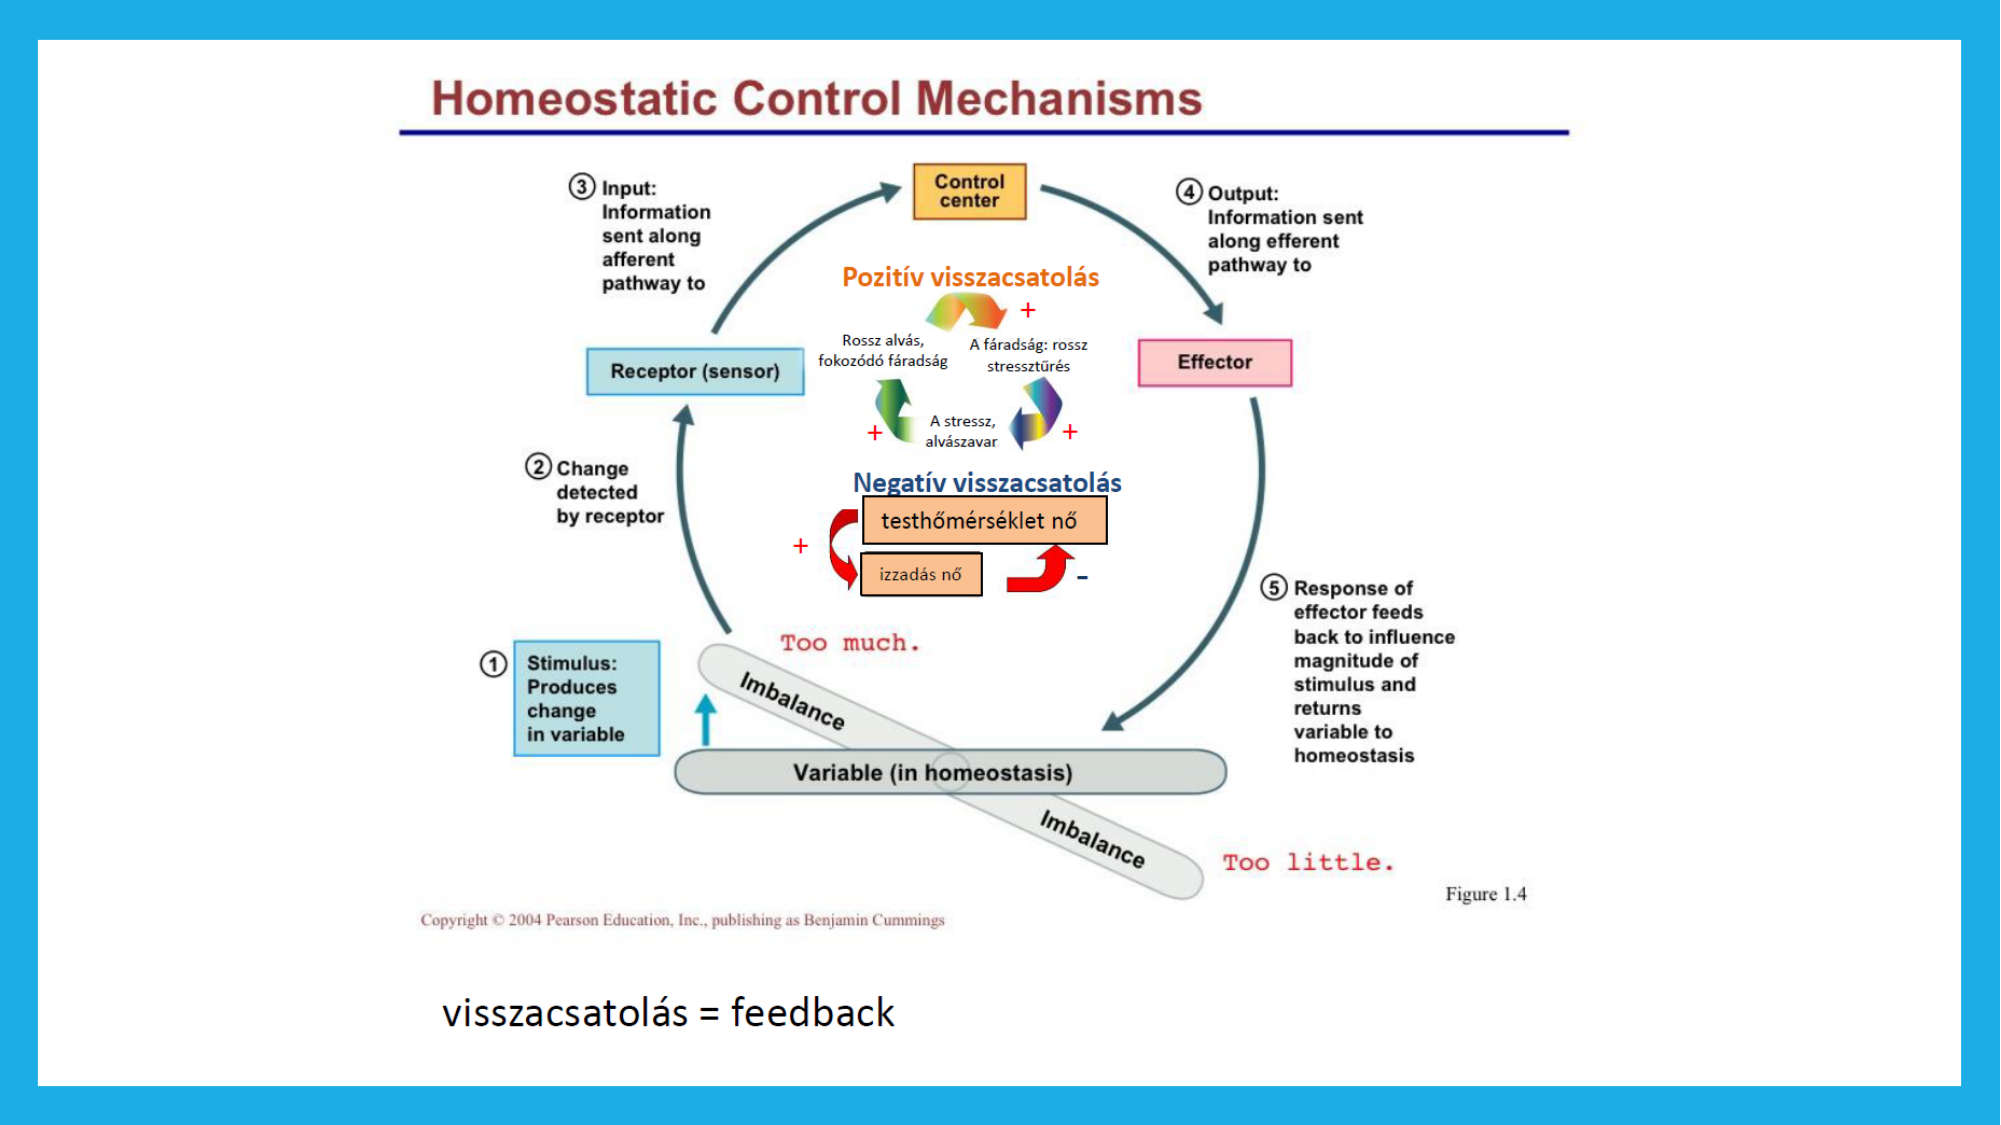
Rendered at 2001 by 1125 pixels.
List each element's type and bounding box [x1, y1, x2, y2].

picture [372, 58, 1607, 1051]
